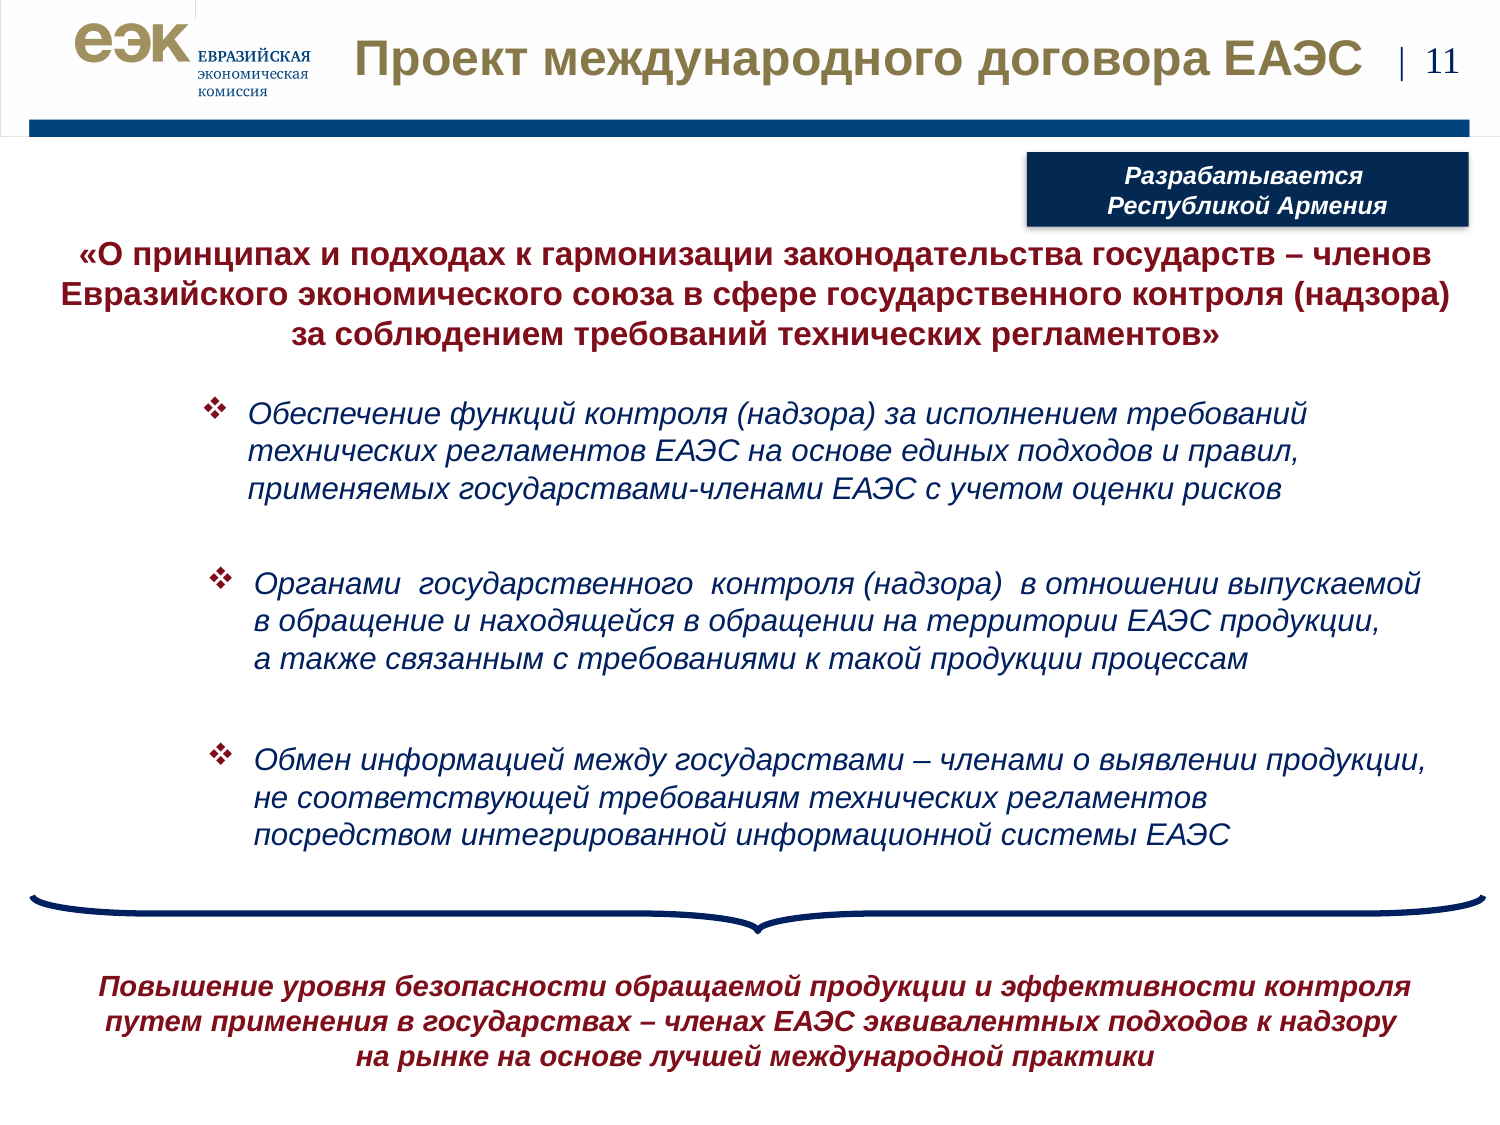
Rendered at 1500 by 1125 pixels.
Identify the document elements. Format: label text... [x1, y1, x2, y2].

text_box [32, 895, 1484, 932]
text_box «О принципах и подходах к гармонизации законодательства государств – членов Евразийского экономического союза в сфере государственного контроля (надзора) за соблюдением требований технических регламентов» [38, 224, 1475, 360]
text_box Повышение уровня безопасности обращаемой продукции и эффективности контроля путем применения в государствах – членах ЕАЭС эквивалентных подходов к надзору на рынке на основе лучшей международной практики [35, 954, 1477, 1085]
text_box Обеспечение функций контроля (надзора) за исполнением требований технических регламентов ЕАЭС на основе единых подходов и правил, применяемых государствами-членами ЕАЭС с учетом оценки рисков [186, 372, 1469, 527]
text_box Проект международного договора ЕАЭС [324, 18, 1395, 93]
text_box Обмен информацией между государствами – членами о выявлении продукции, не соответствующей требованиям технических регламентов посредством интегрированной информационной системы ЕАЭС [192, 721, 1475, 871]
text_box Разрабатывается Республикой Армения [1026, 152, 1469, 227]
slide_number | 11 [1395, 29, 1484, 92]
text_box Органами государственного контроля (надзора) в отношении выпускаемой в обращение и находящейся в обращении на территории ЕАЭС продукции, а также связанным с требованиями к такой продукции процессам [192, 542, 1475, 697]
